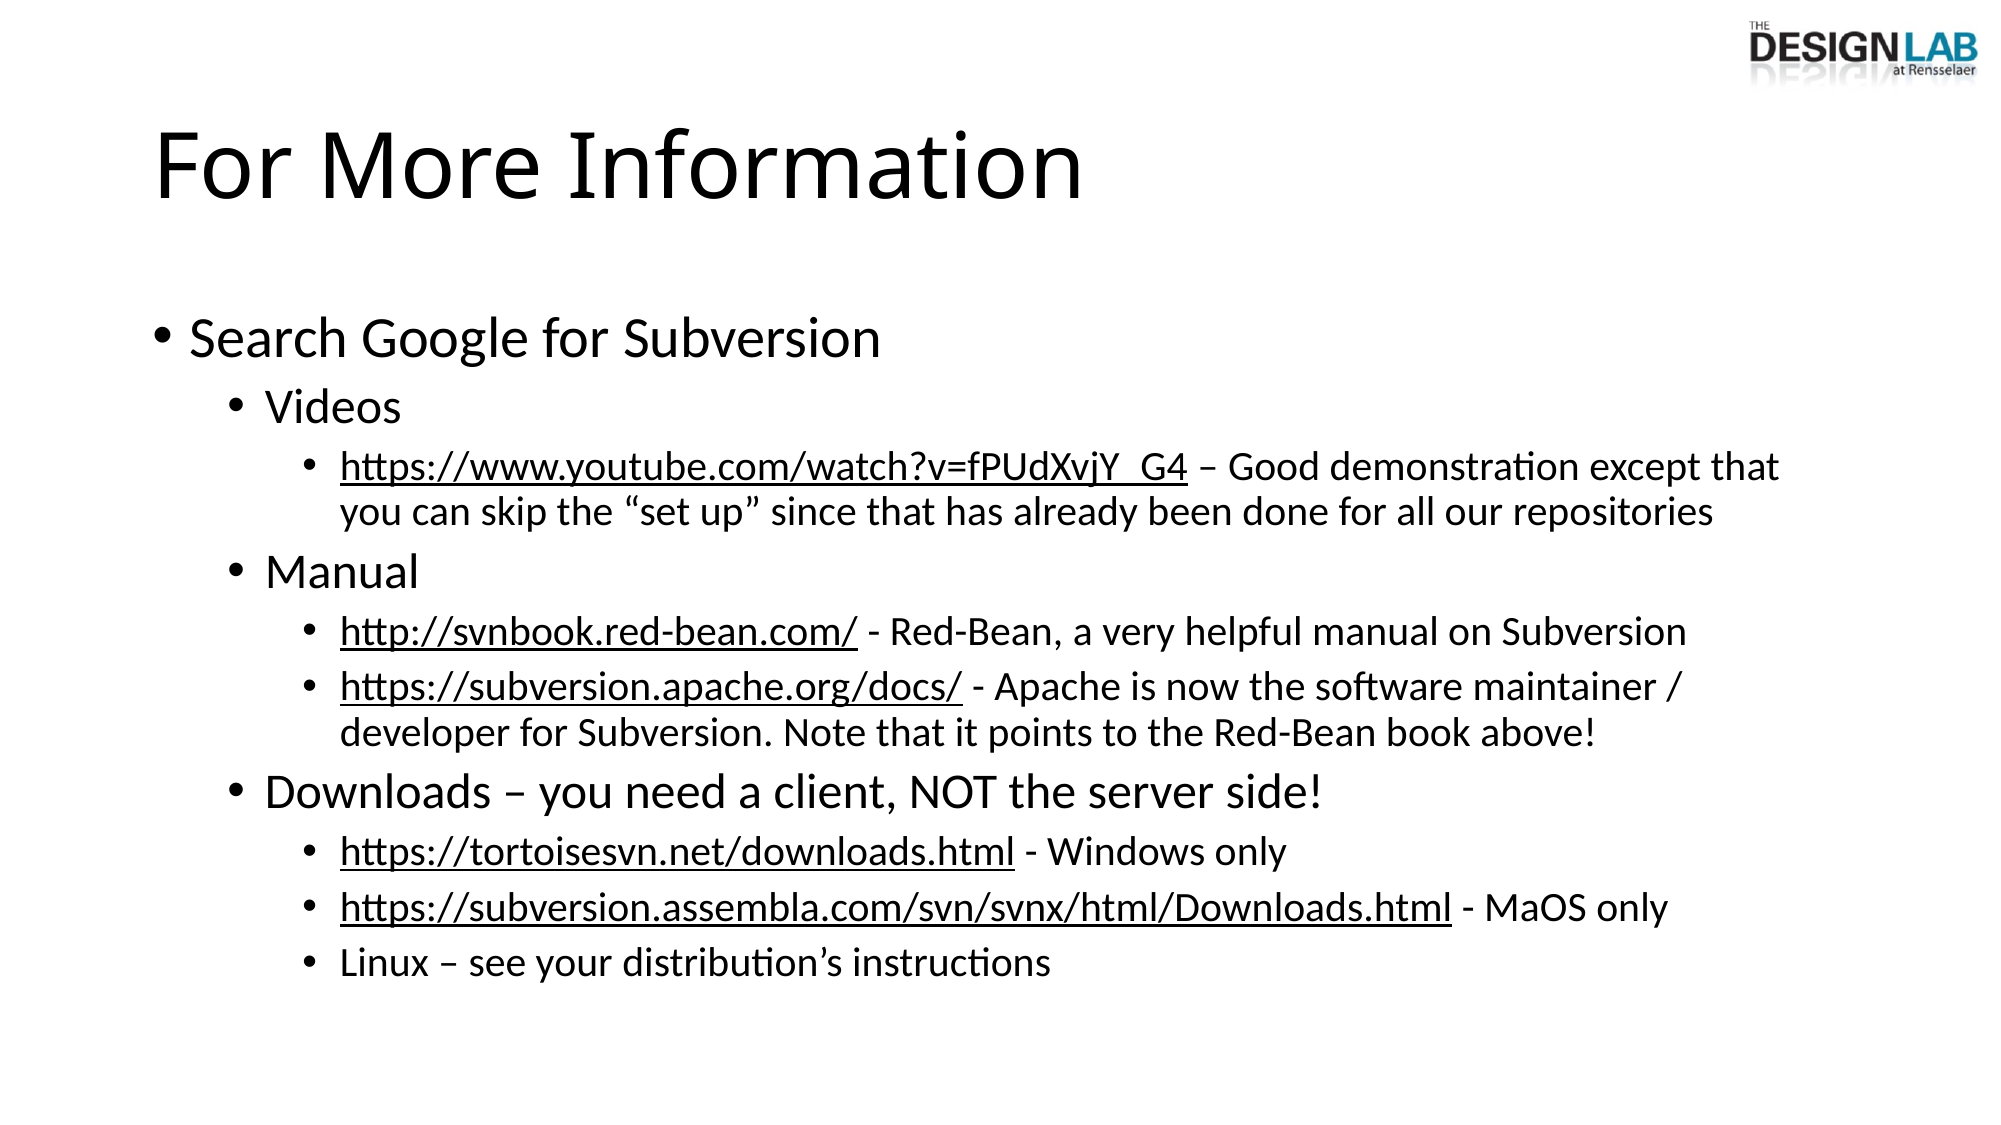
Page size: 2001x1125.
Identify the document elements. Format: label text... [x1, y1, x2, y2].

picture [1749, 21, 1978, 94]
title For More Information [137, 59, 1863, 278]
list Search Google for Subversion Videos https://www.youtube.com/watch?v=fPUdXvjY_G4 – Good demonstration except that you can skip the “set up” since that has already been done for all our repositories Manual http://svnbook.red-bean.com/ - Red-Bean, a very helpful manual on Subversion https://subversion.apache.org/docs/ - Apache is now the software maintainer / developer for Subversion. Note that it points to the Red-Bean book above! Downloads – you need a client, NOT the server side! https://tortoisesvn.net/downloads.html - Windows only https://subversion.assembla.com/svn/svnx/html/Downloads.html - MaOS only Linux – see your distribution’s instructions [137, 299, 1863, 1014]
